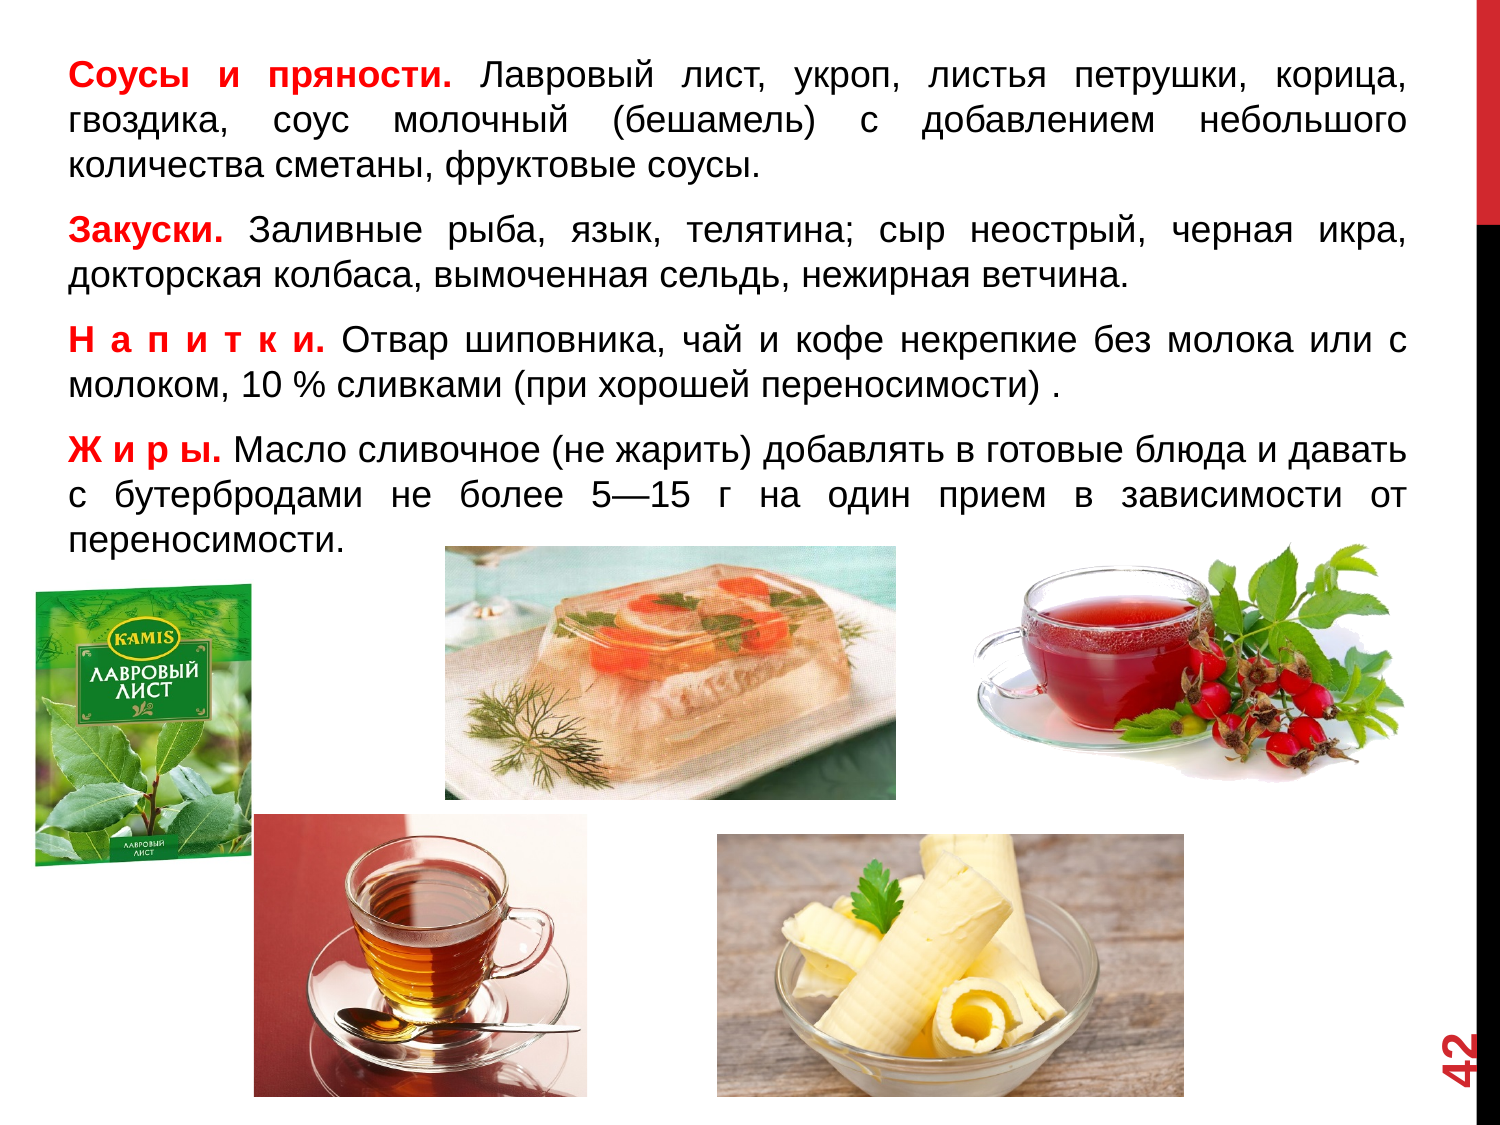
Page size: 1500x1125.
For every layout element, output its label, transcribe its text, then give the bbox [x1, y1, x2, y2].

picture [30, 579, 588, 1097]
list Соусы и пряности. Лавровый лист, укроп, листья петрушки, корица, гвоздика, соус молочный (бешамель) с добавлением небольшого количества сметаны, фруктовые соусы. Закуски. Заливные рыба, язык, телятина; сыр неострый, черная икра, докторская колбаса, вымоченная сельдь, нежирная ветчина. Н а п и т к и. Отвар шиповника, чай и кофе некрепкие без молока или с молоком, 10 % сливками (при хорошей переносимости) . Ж и р ы. Масло сливочное (не жарить) добавлять в готовые блюда и давать с бутербродами не более 5—15 г на один прием в зависимости от переносимости. [53, 42, 1424, 776]
slide_number 42 [1427, 887, 1488, 1104]
picture [932, 479, 1425, 787]
picture [444, 545, 896, 800]
picture [717, 833, 1185, 1097]
